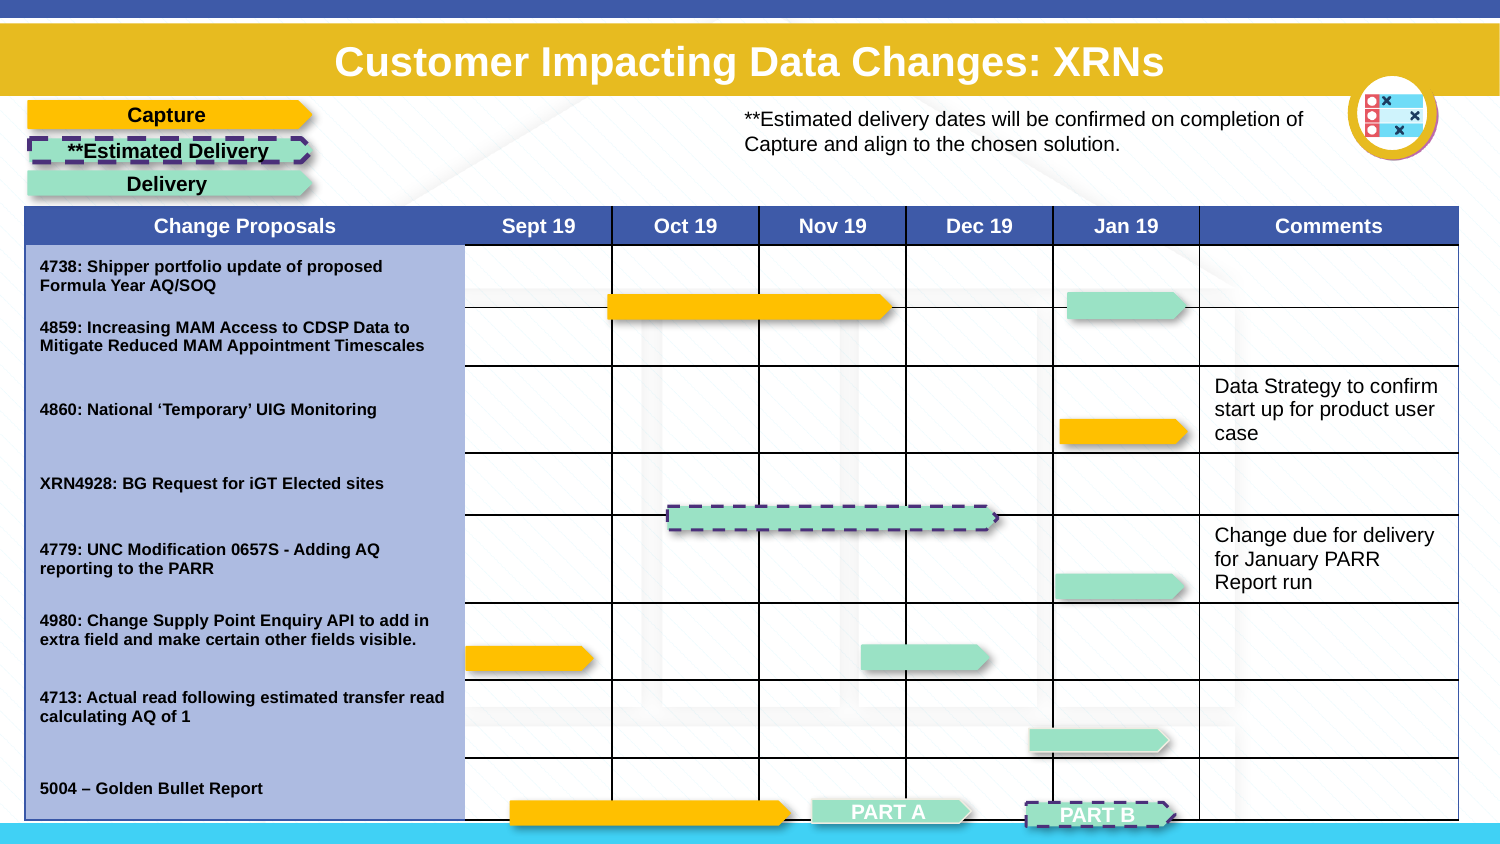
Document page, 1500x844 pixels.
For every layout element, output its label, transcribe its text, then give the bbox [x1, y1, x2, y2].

text_box [1028, 727, 1171, 753]
text_box [465, 645, 594, 671]
text_box Delivery [27, 170, 313, 196]
table_cell [907, 604, 1052, 679]
table_cell [465, 516, 611, 602]
table_cell Change due for delivery for January PARR Report run [1200, 516, 1458, 602]
text_box **Estimated Delivery [28, 137, 313, 163]
table_cell [613, 516, 758, 602]
table_cell [760, 246, 905, 307]
table_cell [465, 246, 611, 307]
text_box [1055, 573, 1184, 599]
table_cell [907, 681, 1052, 757]
table_header Dec 19 [907, 207, 1052, 244]
text_box PART B [1025, 801, 1176, 828]
text_box **Estimated delivery dates will be confirmed on completion of Capture and align to the chosen solution. [729, 98, 1328, 164]
table_cell [1200, 681, 1458, 757]
table_cell [1200, 604, 1458, 679]
text_box [509, 800, 791, 826]
text_box Customer Impacting Data Changes: XRNs [0, 23, 1500, 96]
table_cell [1200, 759, 1458, 819]
text_box [1059, 418, 1188, 445]
table_cell [760, 367, 905, 452]
table_cell [1054, 516, 1199, 602]
table_cell [613, 604, 758, 679]
table_cell 4779: UNC Modification 0657S - Adding AQ reporting to the PARR [26, 515, 465, 603]
table_header Change Proposals [26, 207, 465, 245]
table_cell [760, 454, 905, 504]
table_cell [1054, 759, 1199, 819]
table_cell [465, 604, 611, 679]
text_box [607, 294, 893, 320]
table_cell [907, 759, 1052, 819]
text_box [1067, 292, 1187, 320]
table_cell [1200, 308, 1458, 365]
table_cell 5004 – Golden Bullet Report [26, 758, 465, 819]
table_cell 4859: Increasing MAM Access to CDSP Data to Mitigate Reduced MAM Appointment Timescales [26, 308, 465, 366]
text_box [666, 505, 999, 531]
table_header Oct 19 [613, 207, 758, 244]
table_cell [1200, 454, 1458, 514]
table_cell [465, 367, 611, 452]
table_cell [907, 246, 1052, 307]
table_cell [613, 329, 758, 365]
table_cell [613, 681, 758, 757]
table_cell XRN4928: BG Request for iGT Elected sites [26, 453, 465, 515]
table_cell [760, 604, 905, 679]
table_cell [1054, 681, 1199, 757]
table_cell 4860: National ‘Temporary’ UIG Monitoring [26, 366, 465, 453]
table_cell [1054, 246, 1199, 307]
table_header Sept 19 [465, 207, 611, 244]
table_cell [613, 759, 758, 798]
table_cell [1054, 604, 1199, 679]
table_cell [1054, 367, 1199, 452]
table_cell [760, 759, 905, 819]
table_cell Data Strategy to confirm start up for product user case [1200, 367, 1458, 452]
table_cell [1200, 246, 1458, 307]
table_header Nov 19 [760, 207, 905, 244]
table_cell 4980: Change Supply Point Enquiry API to add in extra field and make certain other fields visible. [26, 603, 465, 680]
picture [0, 70, 1500, 844]
table_cell [760, 681, 905, 757]
table_cell [465, 454, 611, 514]
table_header Jan 19 [1054, 207, 1199, 244]
table_cell 4738: Shipper portfolio update of proposed Formula Year AQ/SOQ [26, 245, 465, 308]
table_header Comments [1200, 207, 1458, 244]
table_cell [465, 681, 611, 757]
table_cell [907, 308, 1052, 365]
picture [0, 0, 1500, 23]
table_cell [907, 454, 1052, 514]
table_cell [907, 516, 1052, 602]
table_cell [907, 367, 1052, 452]
table_cell [760, 308, 905, 365]
table_cell [465, 759, 611, 819]
table_cell [1054, 308, 1199, 365]
table_cell 4713: Actual read following estimated transfer read calculating AQ of 1 [26, 680, 465, 758]
table_cell [465, 308, 611, 365]
table_cell [760, 540, 905, 602]
table_cell [613, 367, 758, 452]
table_cell [1054, 454, 1199, 514]
table_cell [613, 454, 758, 514]
text_box Capture [27, 100, 313, 130]
table_cell [613, 246, 758, 293]
text_box PART A [810, 798, 972, 824]
text_box [861, 644, 990, 670]
